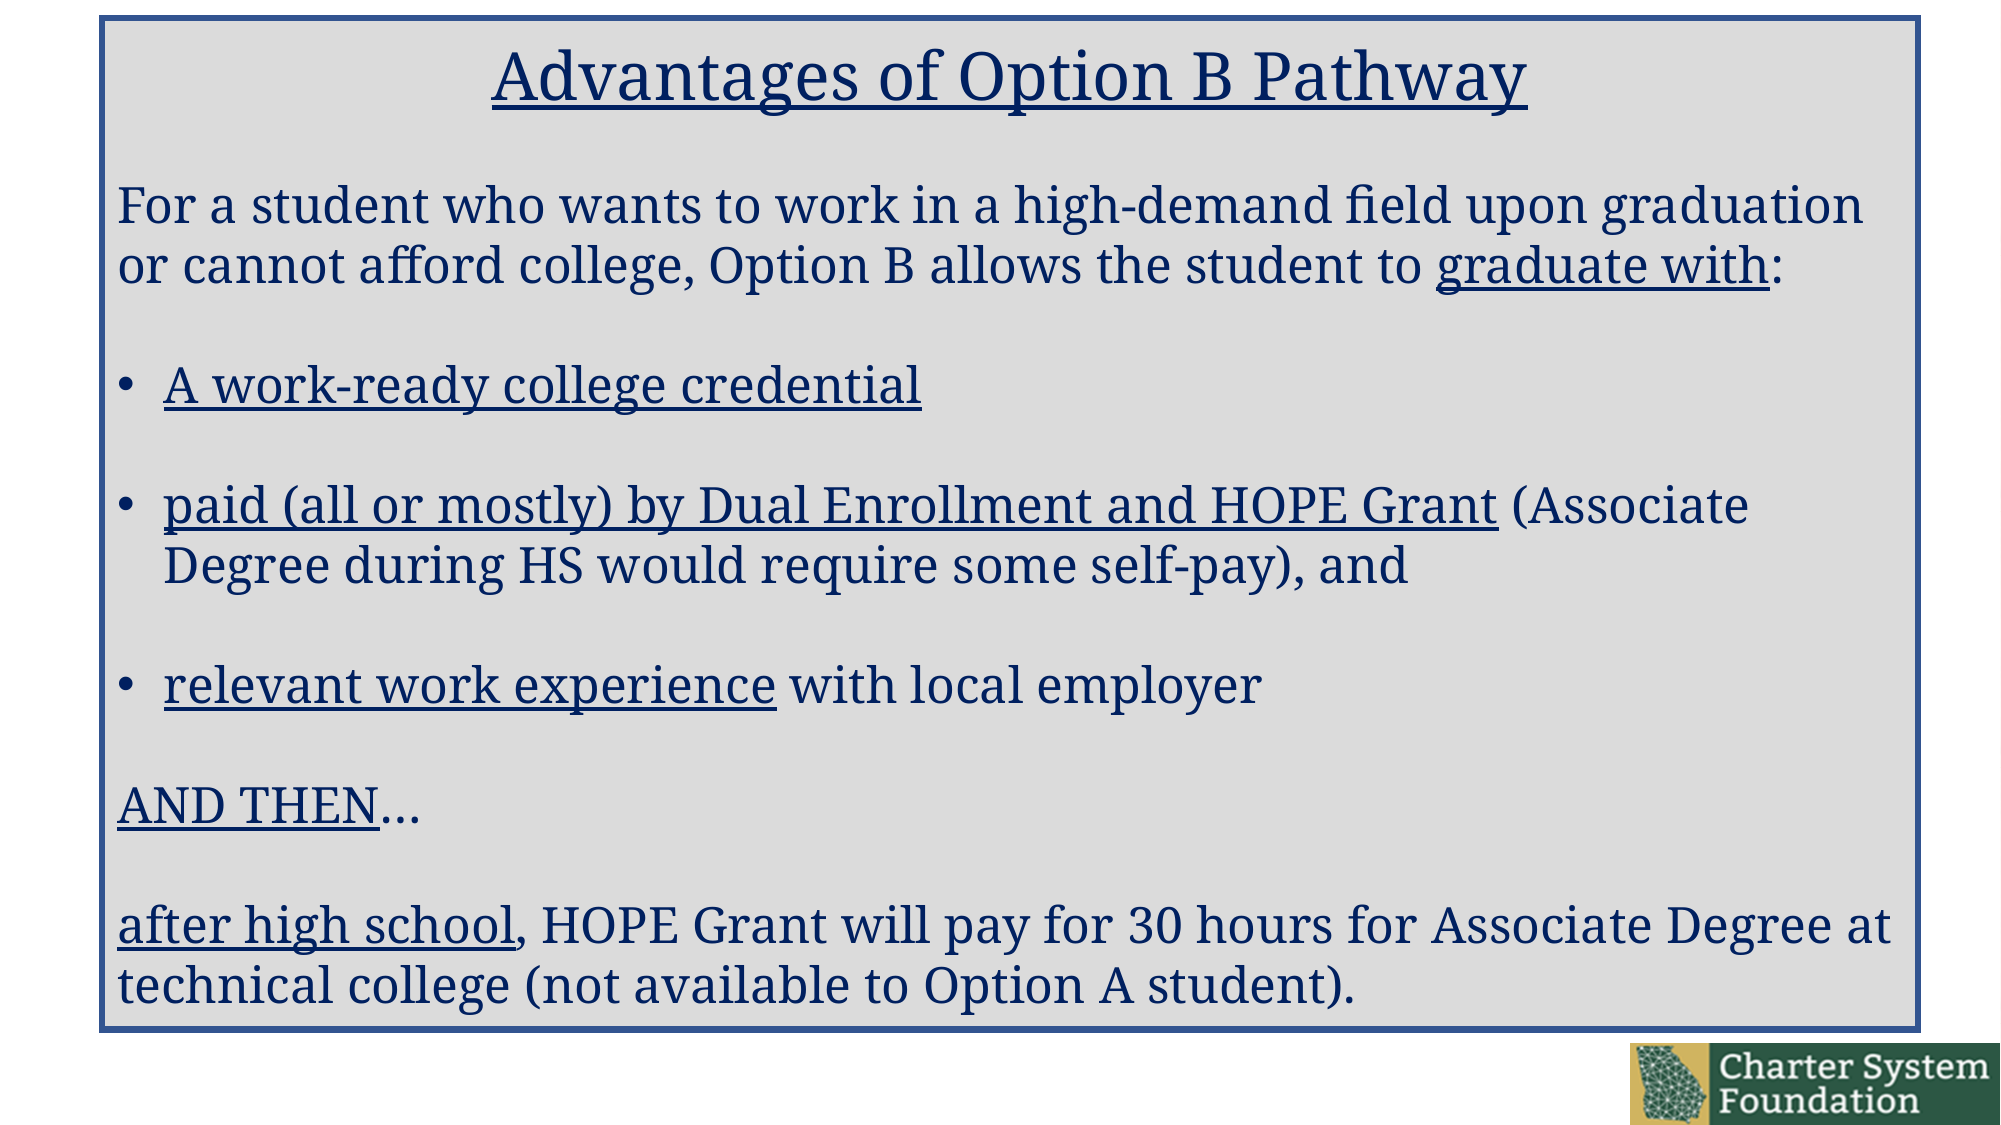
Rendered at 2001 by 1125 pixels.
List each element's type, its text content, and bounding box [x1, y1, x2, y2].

picture [1630, 0, 2001, 1125]
text_box Advantages of Option B Pathway For a student who wants to work in a high-demand field upon graduation or cannot afford college, Option B allows the student to graduate with: A work-ready college credential paid (all or mostly) by Dual Enrollment and HOPE Grant (Associate Degree during HS would require some self-pay), and relevant work experience with local employer AND THEN… after high school, HOPE Grant will pay for 30 hours for Associate Degree at technical college (not available to Option A student). [102, 17, 1918, 1030]
